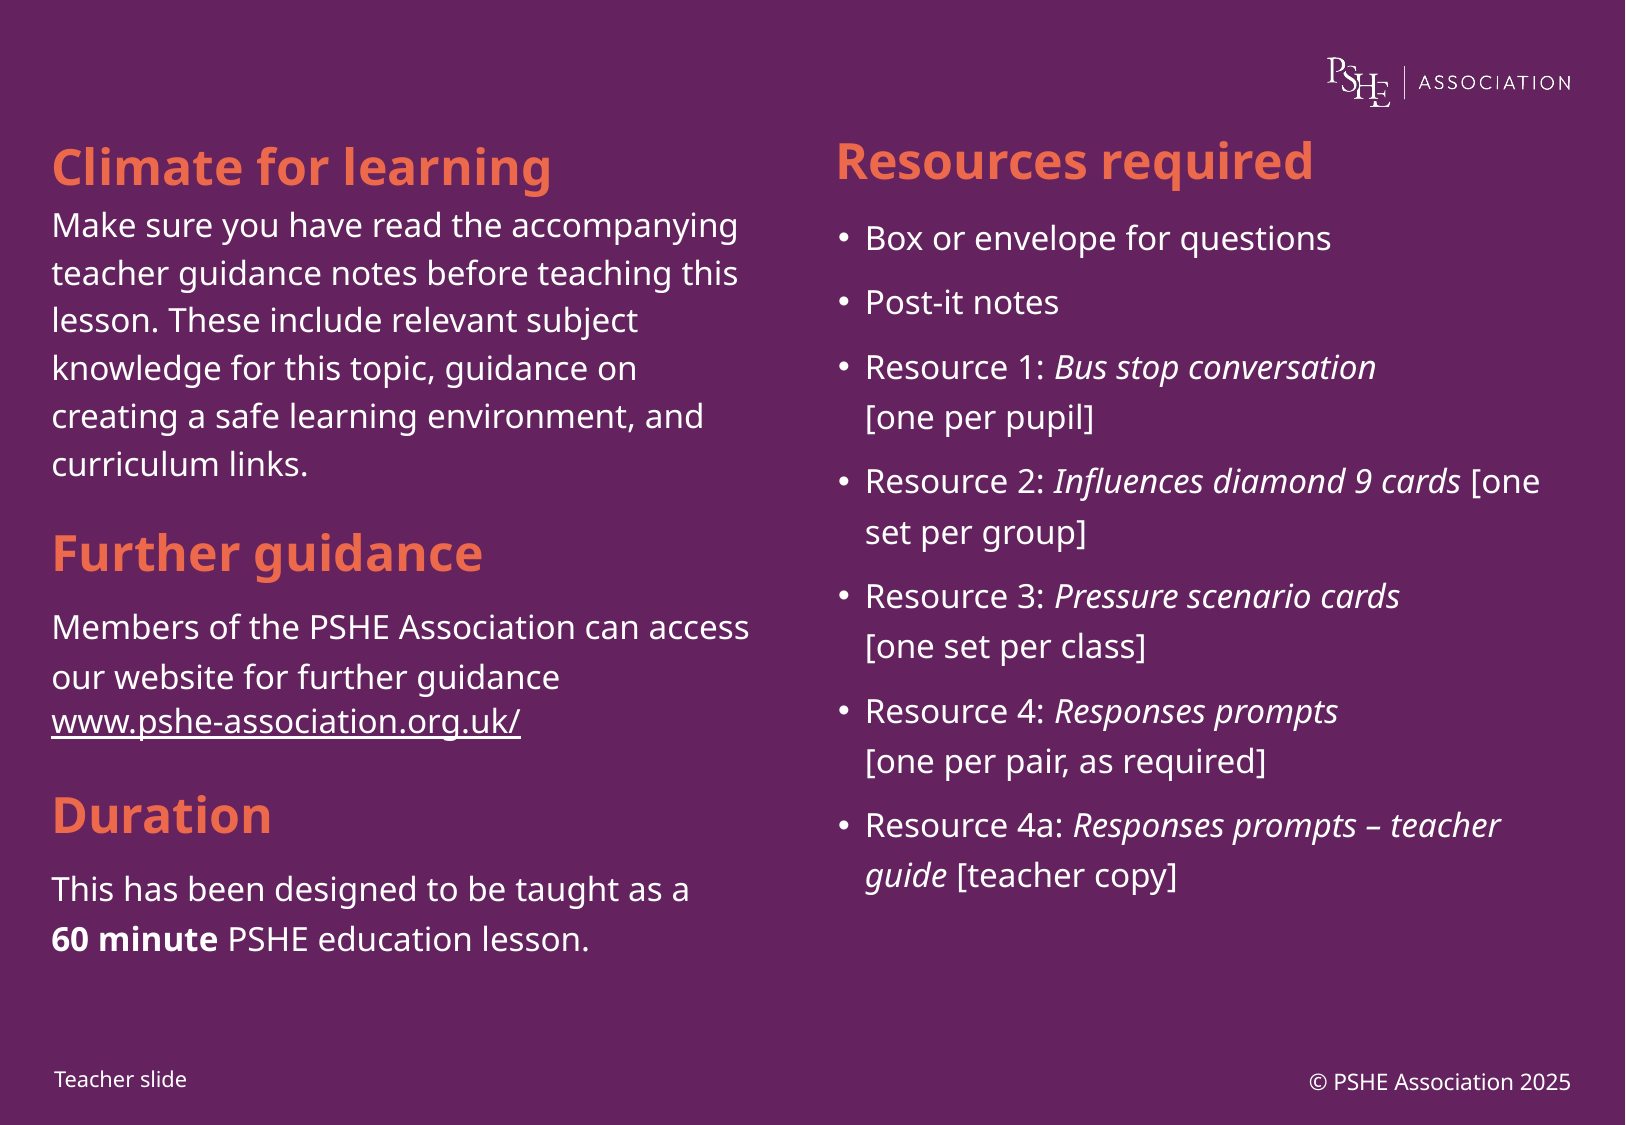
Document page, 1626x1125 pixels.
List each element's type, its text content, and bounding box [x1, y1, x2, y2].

list Box or envelope for questions Post-it notes Resource 1: Bus stop conversation [one per pupil] Resource 2: Influences diamond 9 cards [one set per group] Resource 3: Pressure scenario cards [one set per class] Resource 4: Responses prompts [one per pair, as required] Resource 4a: Responses prompts – teacher guide [teacher copy] [823, 199, 1572, 1035]
picture [1327, 57, 1570, 107]
slide_number © PSHE Association 2025 [1220, 1051, 1586, 1112]
